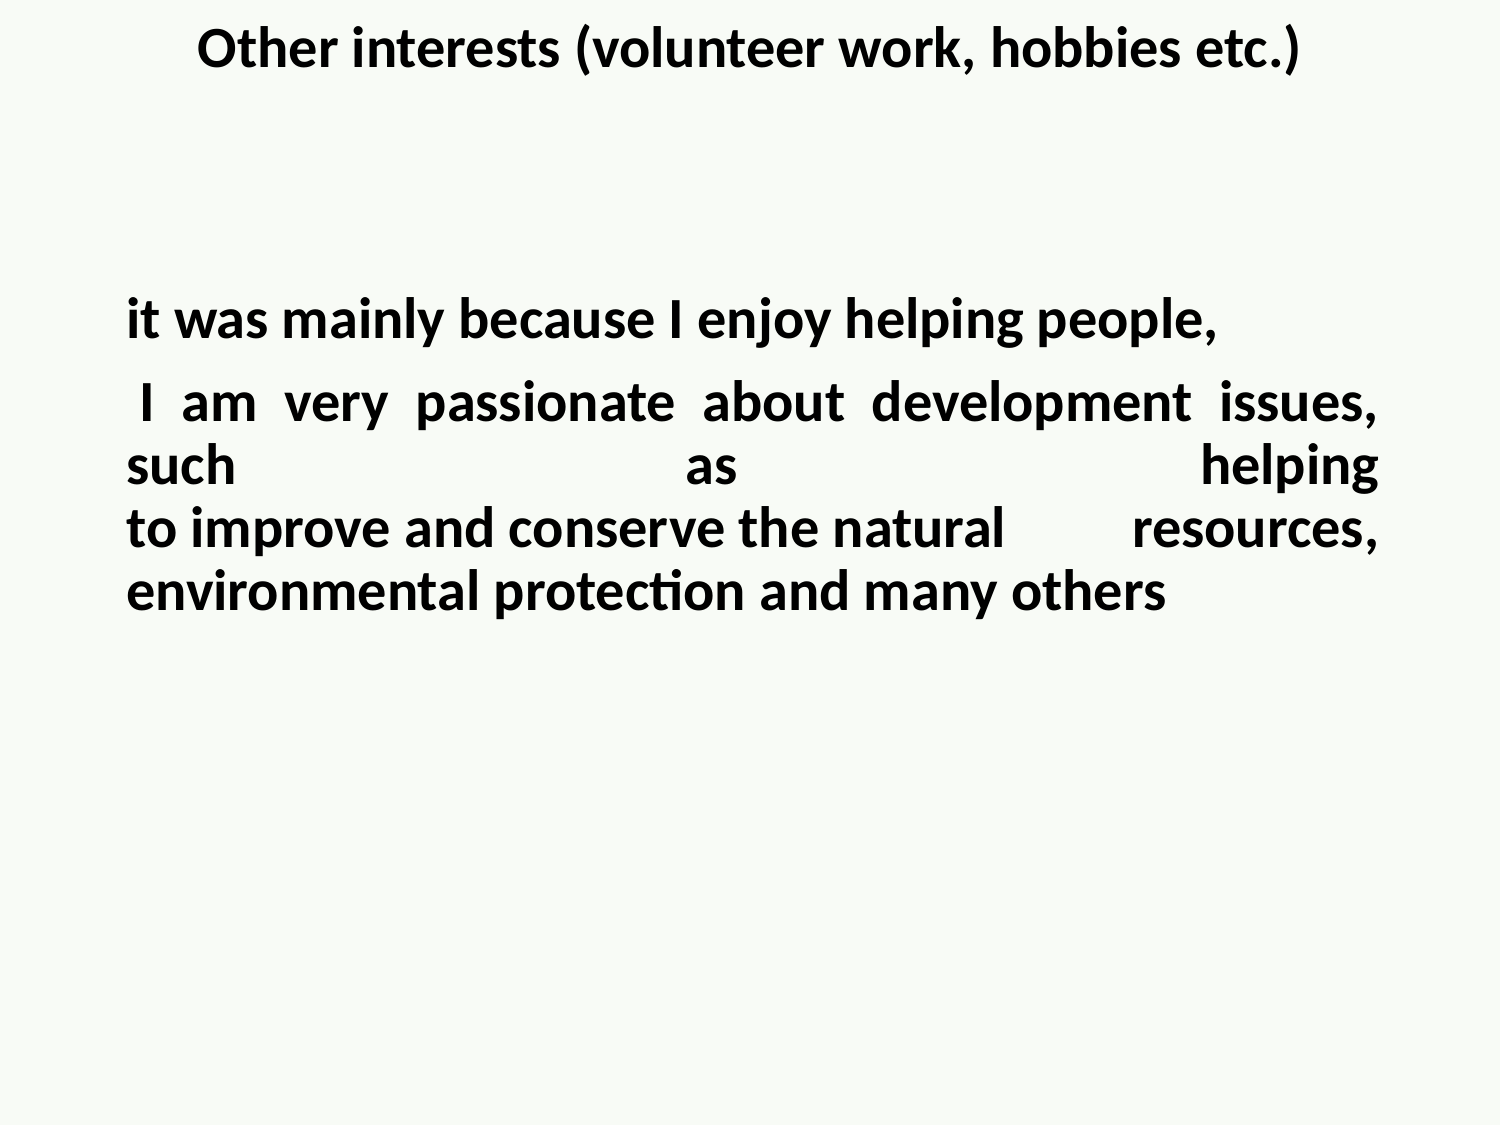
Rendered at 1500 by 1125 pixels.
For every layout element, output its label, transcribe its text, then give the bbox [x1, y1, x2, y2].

list it was mainly because I enjoy helping people, I am very passionate about development issues, such as helping to improve and conserve the natural resources, environmental protection and many others [111, 280, 1395, 681]
text_box Other interests (volunteer work, hobbies etc.) [0, 1, 1500, 87]
